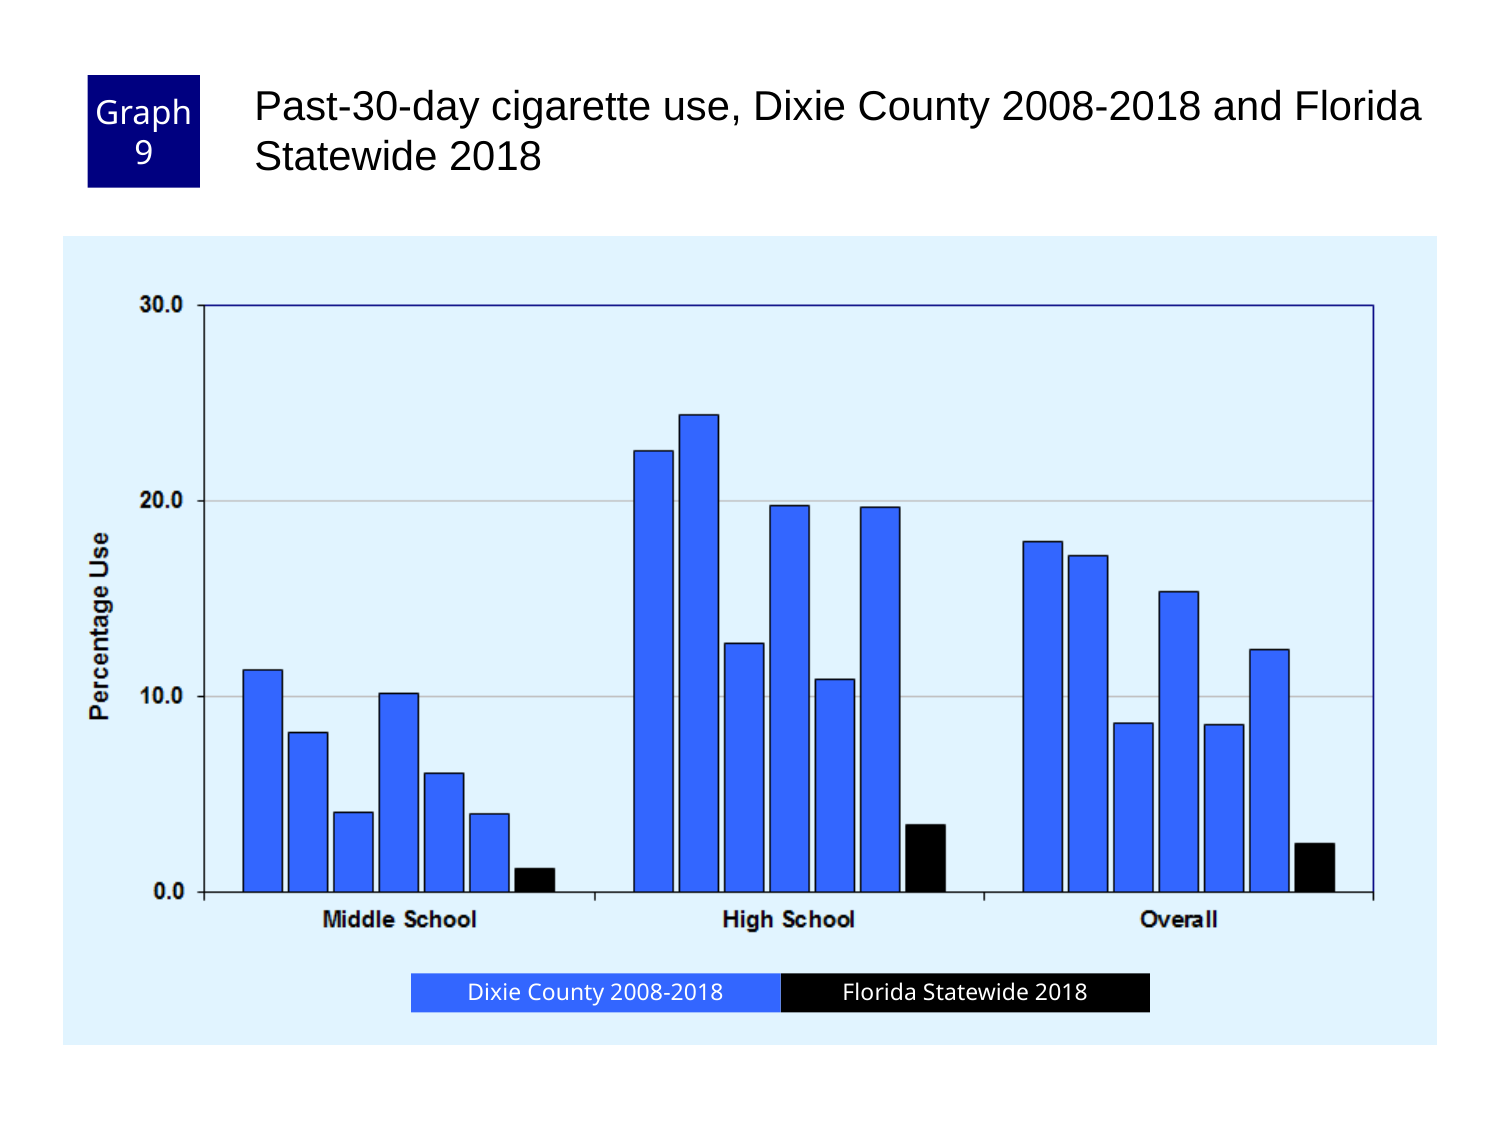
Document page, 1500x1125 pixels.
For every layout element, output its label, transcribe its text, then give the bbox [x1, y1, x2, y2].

text_box Past-30-day cigarette use, Dixie County 2008-2018 and Florida Statewide 2018 [249, 75, 1438, 200]
picture [62, 236, 1437, 1046]
text_box Graph 9 [87, 75, 200, 188]
